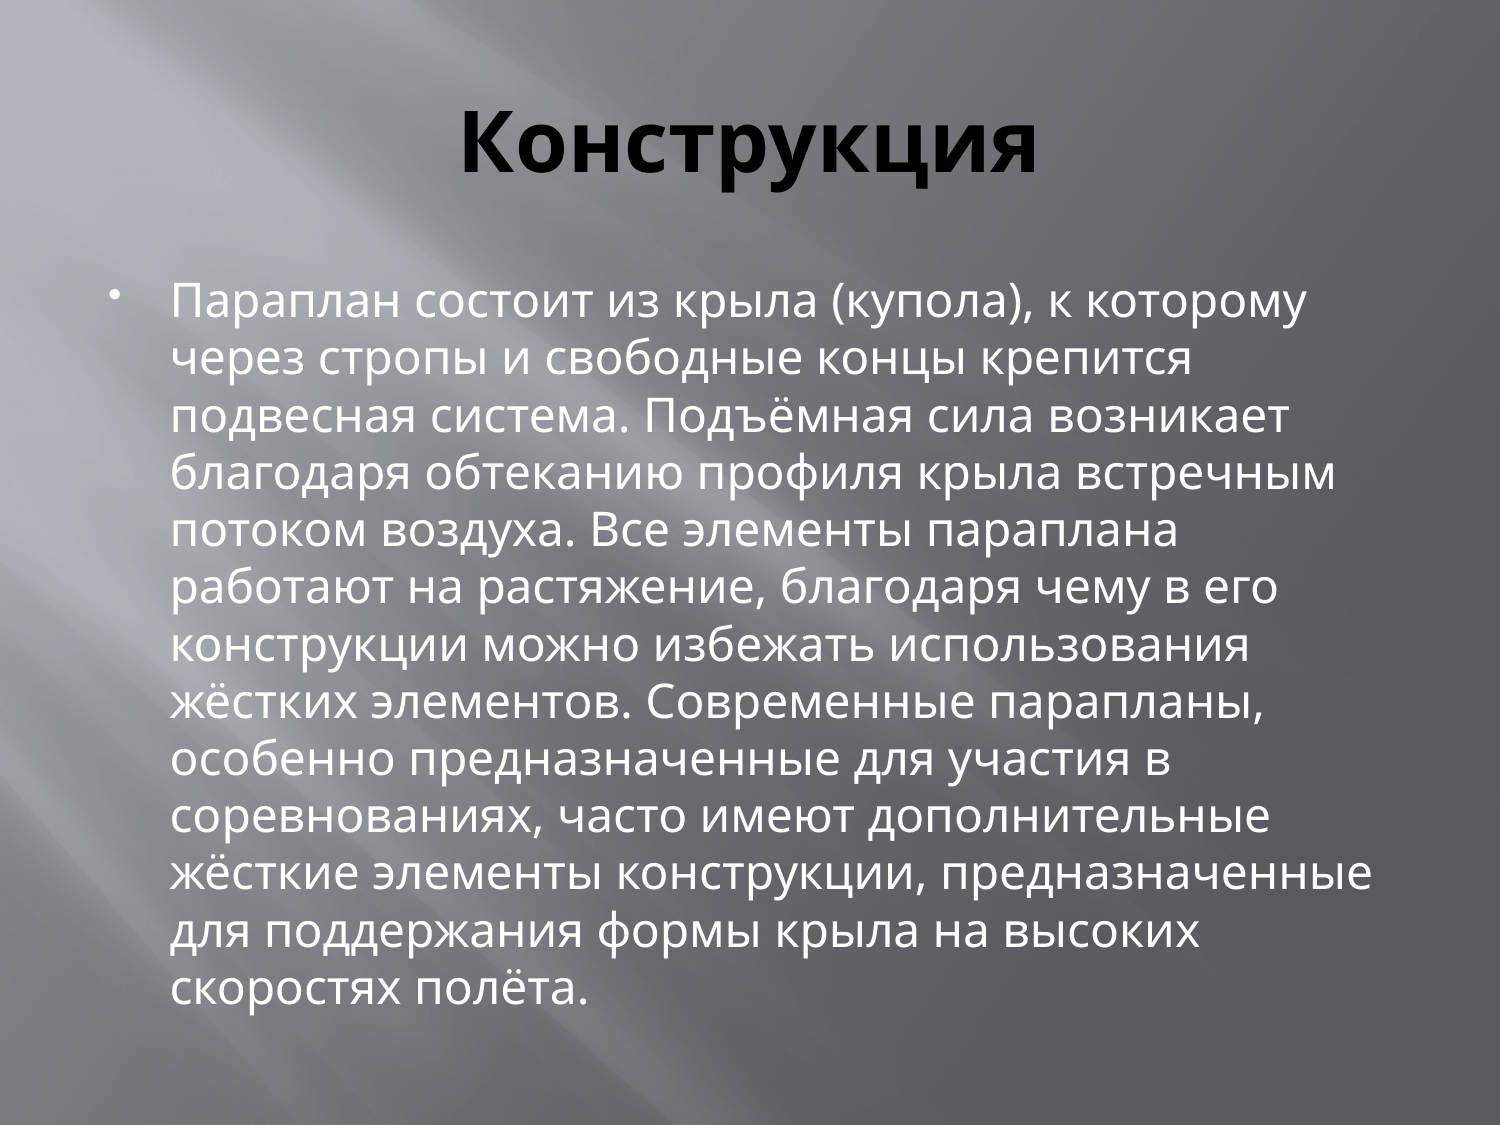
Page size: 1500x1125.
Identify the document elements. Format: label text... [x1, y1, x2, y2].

title Конструкция [75, 45, 1425, 233]
list Параплан состоит из крыла (купола), к которому через стропы и свободные концы крепится подвесная система. Подъёмная сила возникает благодаря обтеканию профиля крыла встречным потоком воздуха. Все элементы параплана работают на растяжение, благодаря чему в его конструкции можно избежать использования жёстких элементов. Современные парапланы, особенно предназначенные для участия в соревнованиях, часто имеют дополнительные жёсткие элементы конструкции, предназначенные для поддержания формы крыла на высоких скоростях полёта. [75, 262, 1425, 1035]
